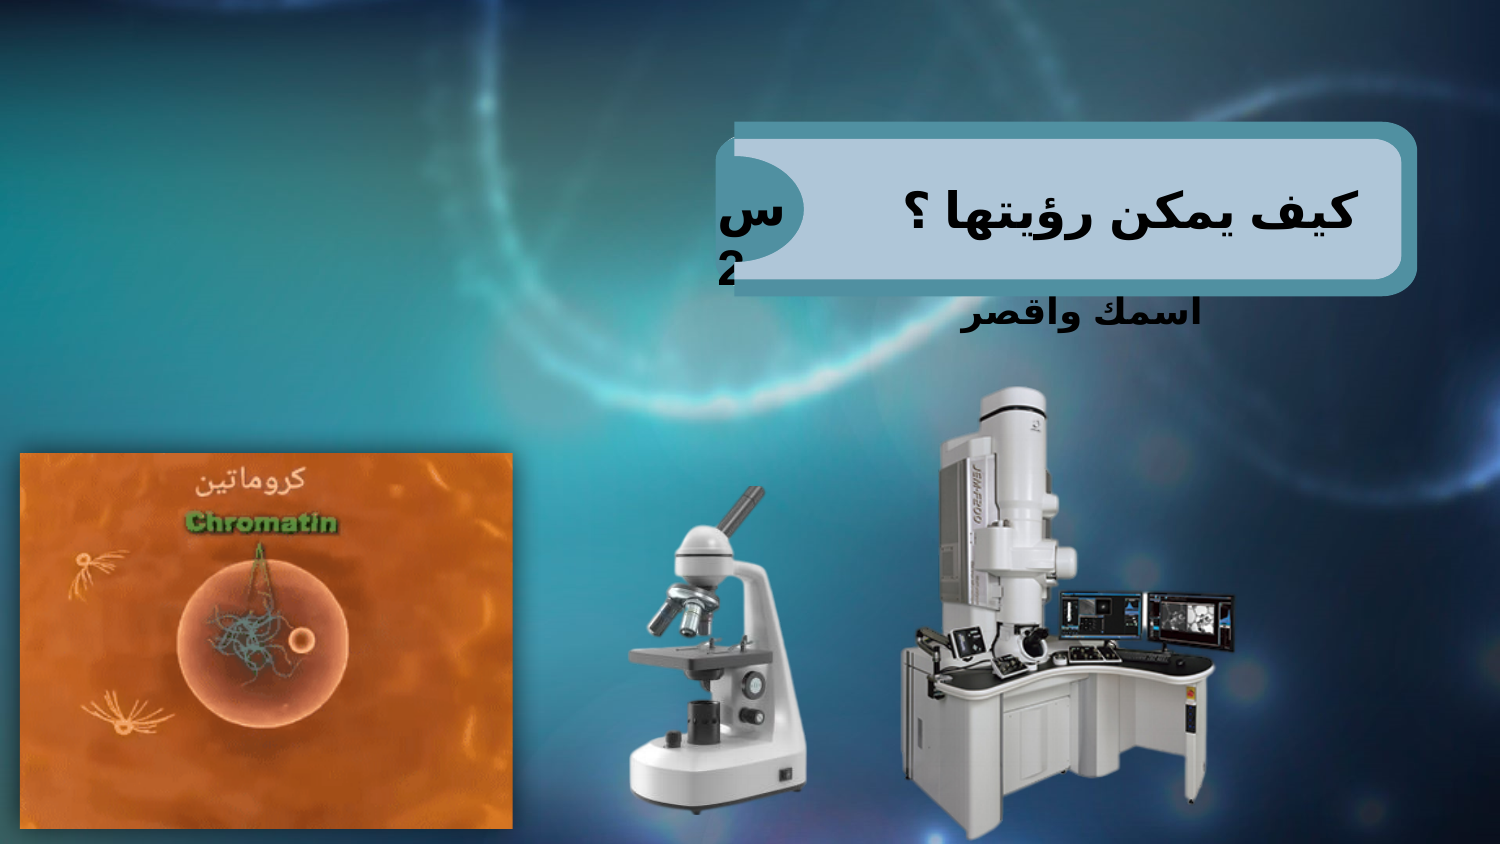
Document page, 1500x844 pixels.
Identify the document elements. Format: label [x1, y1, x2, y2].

text_box [734, 121, 1459, 297]
picture [0, 0, 1500, 844]
text_box [702, 134, 729, 297]
